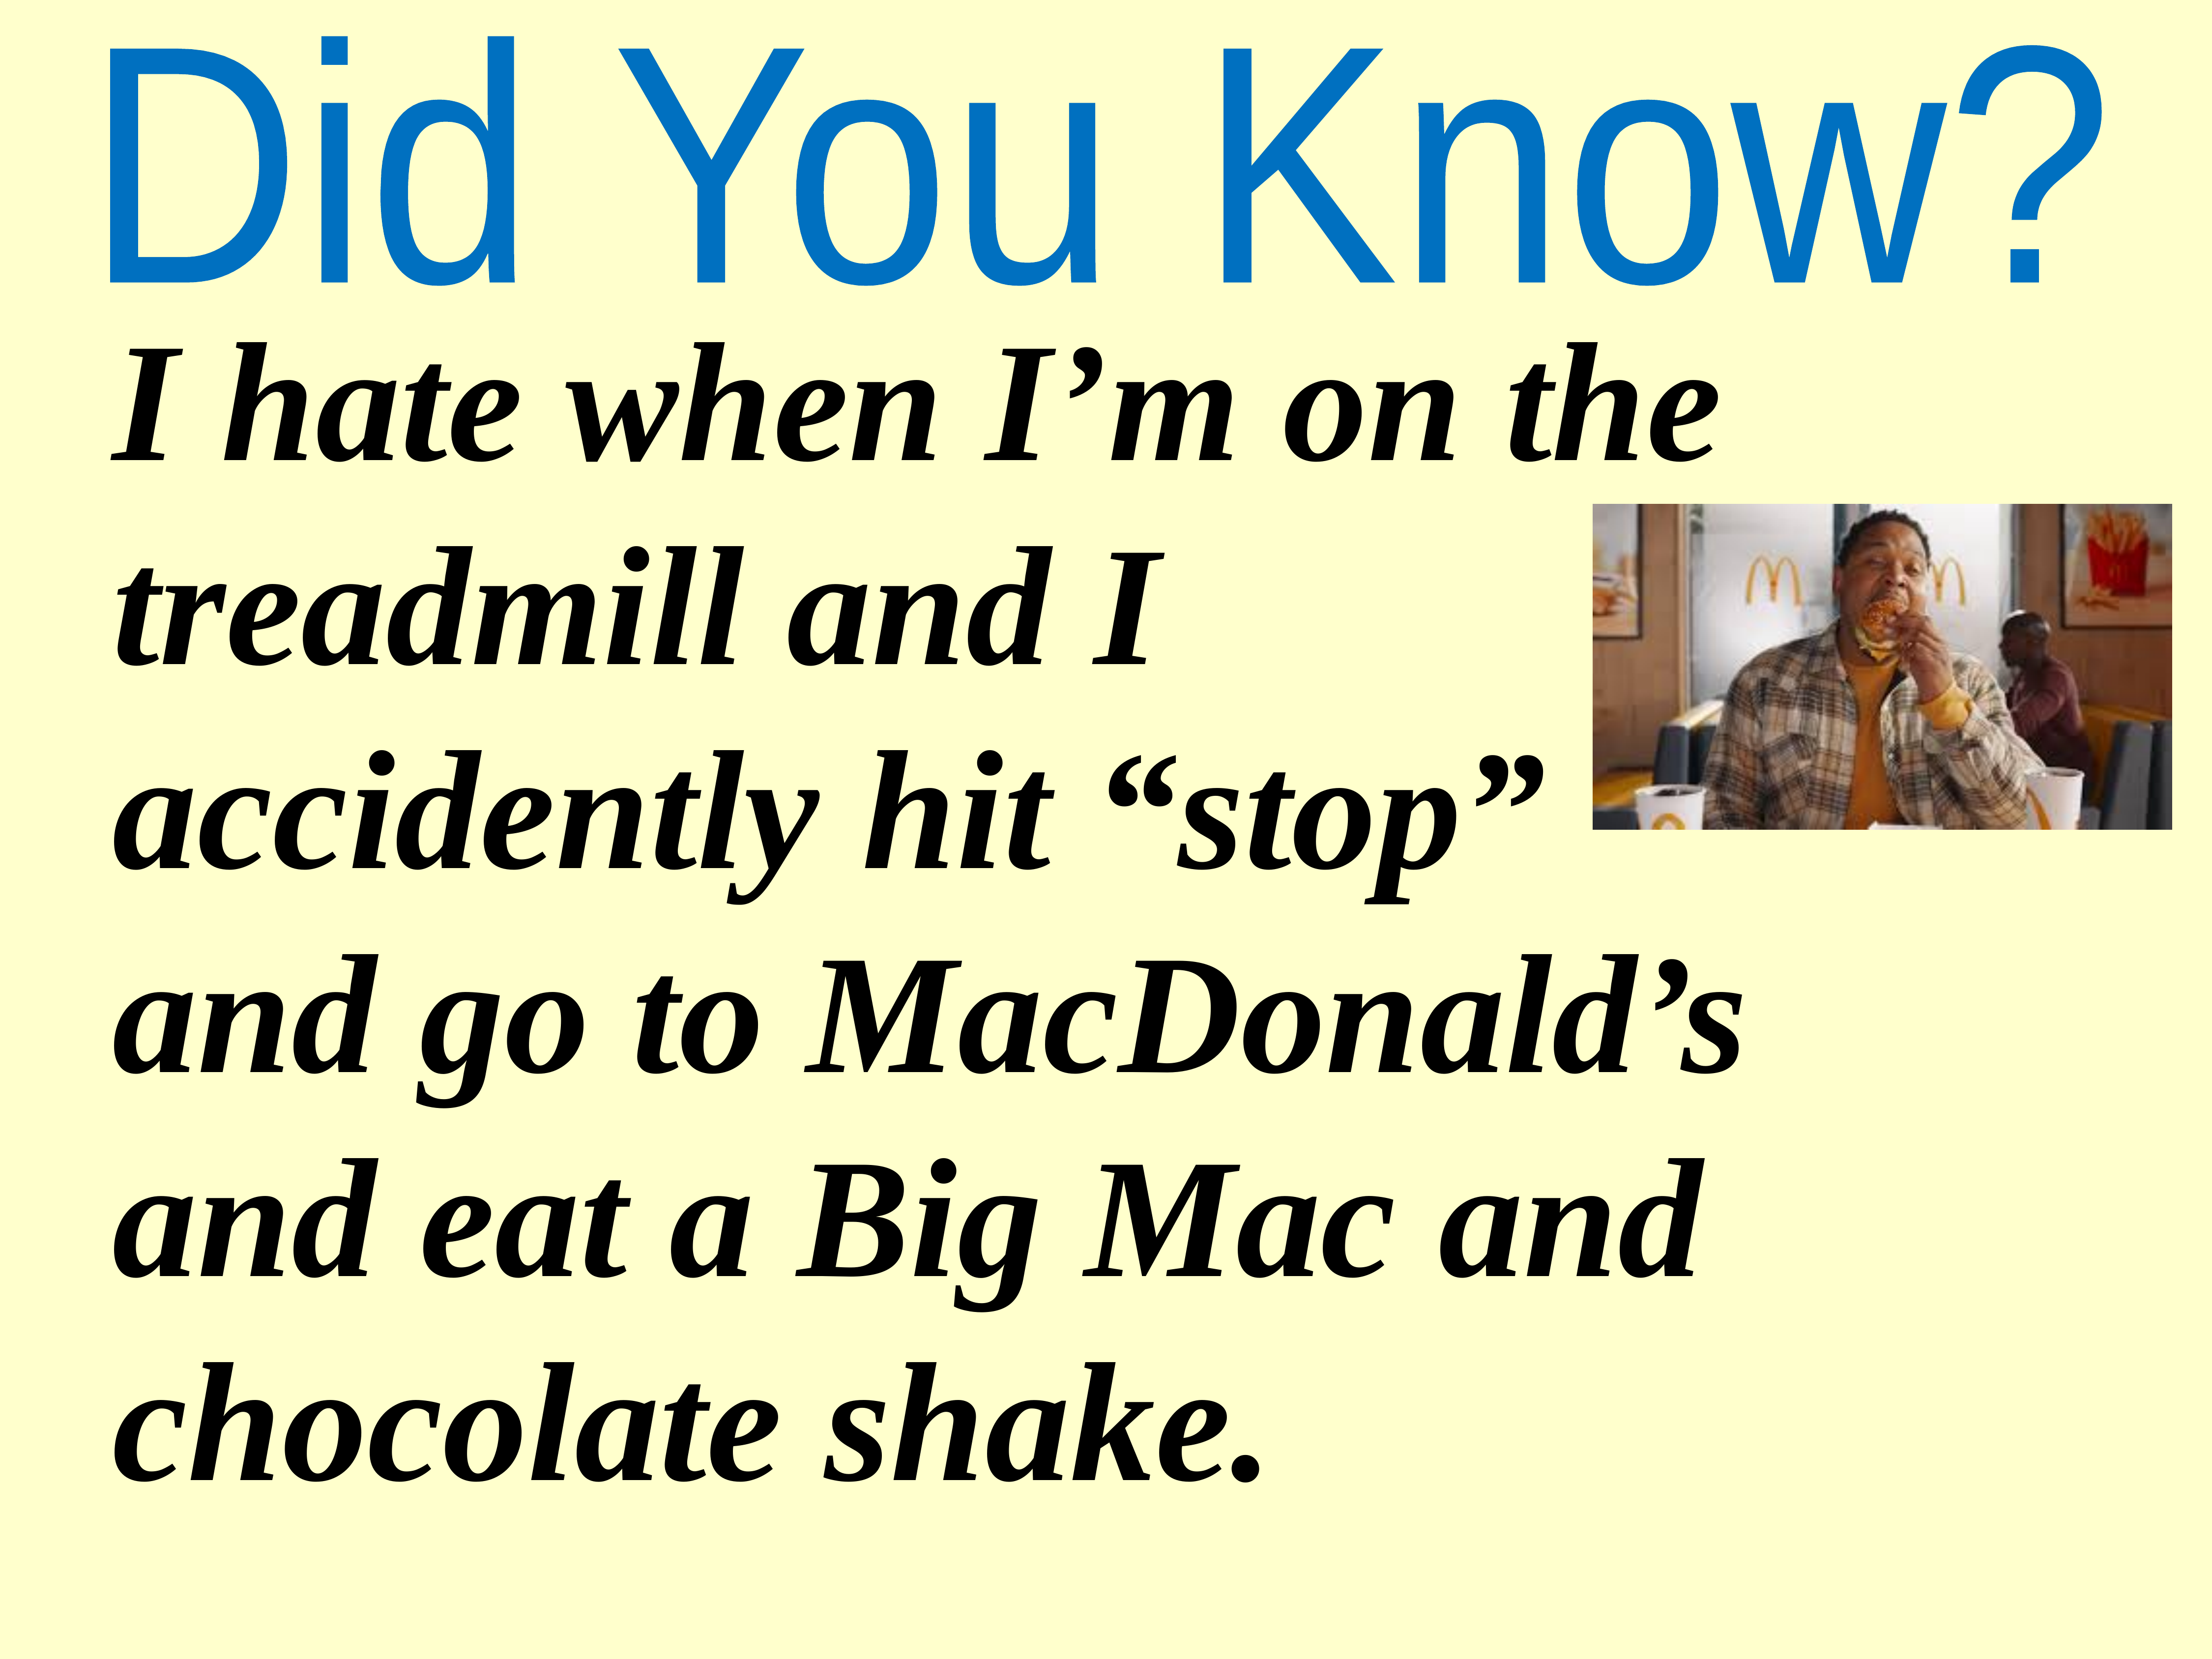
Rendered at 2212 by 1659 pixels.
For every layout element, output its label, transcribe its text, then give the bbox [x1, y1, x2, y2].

text_box I hate when I’m on the treadmill and I accidently hit “stop” and go to MacDonald’s and eat a Big Mac and chocolate shake. [105, 287, 1785, 1518]
picture [1593, 504, 2172, 830]
